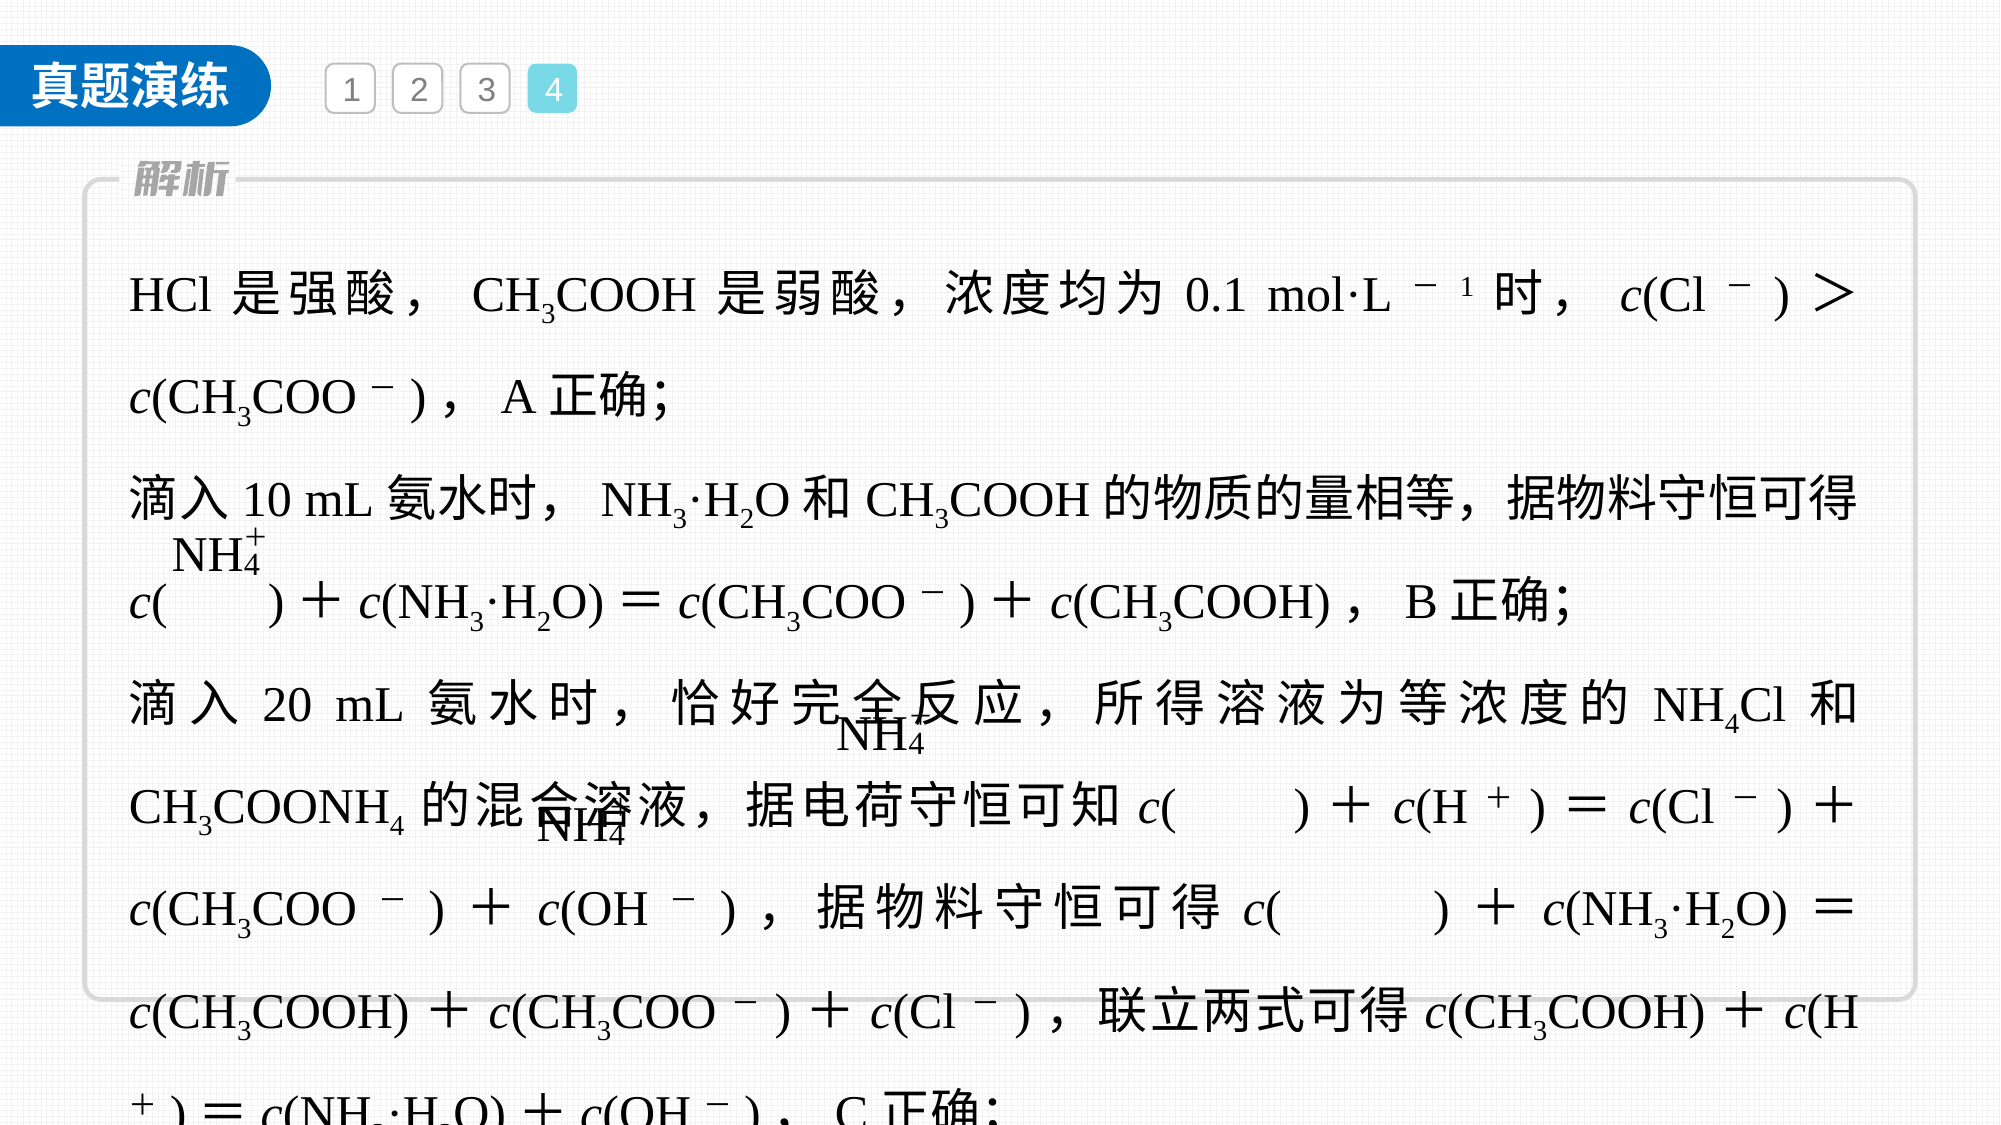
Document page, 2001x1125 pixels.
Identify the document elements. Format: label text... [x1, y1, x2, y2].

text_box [171, 521, 308, 593]
text_box 2 [391, 62, 444, 114]
text_box 3 [459, 62, 511, 114]
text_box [84, 160, 1916, 1000]
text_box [836, 699, 973, 771]
text_box 1 [324, 62, 376, 114]
text_box 4 [526, 62, 579, 114]
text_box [536, 791, 673, 863]
